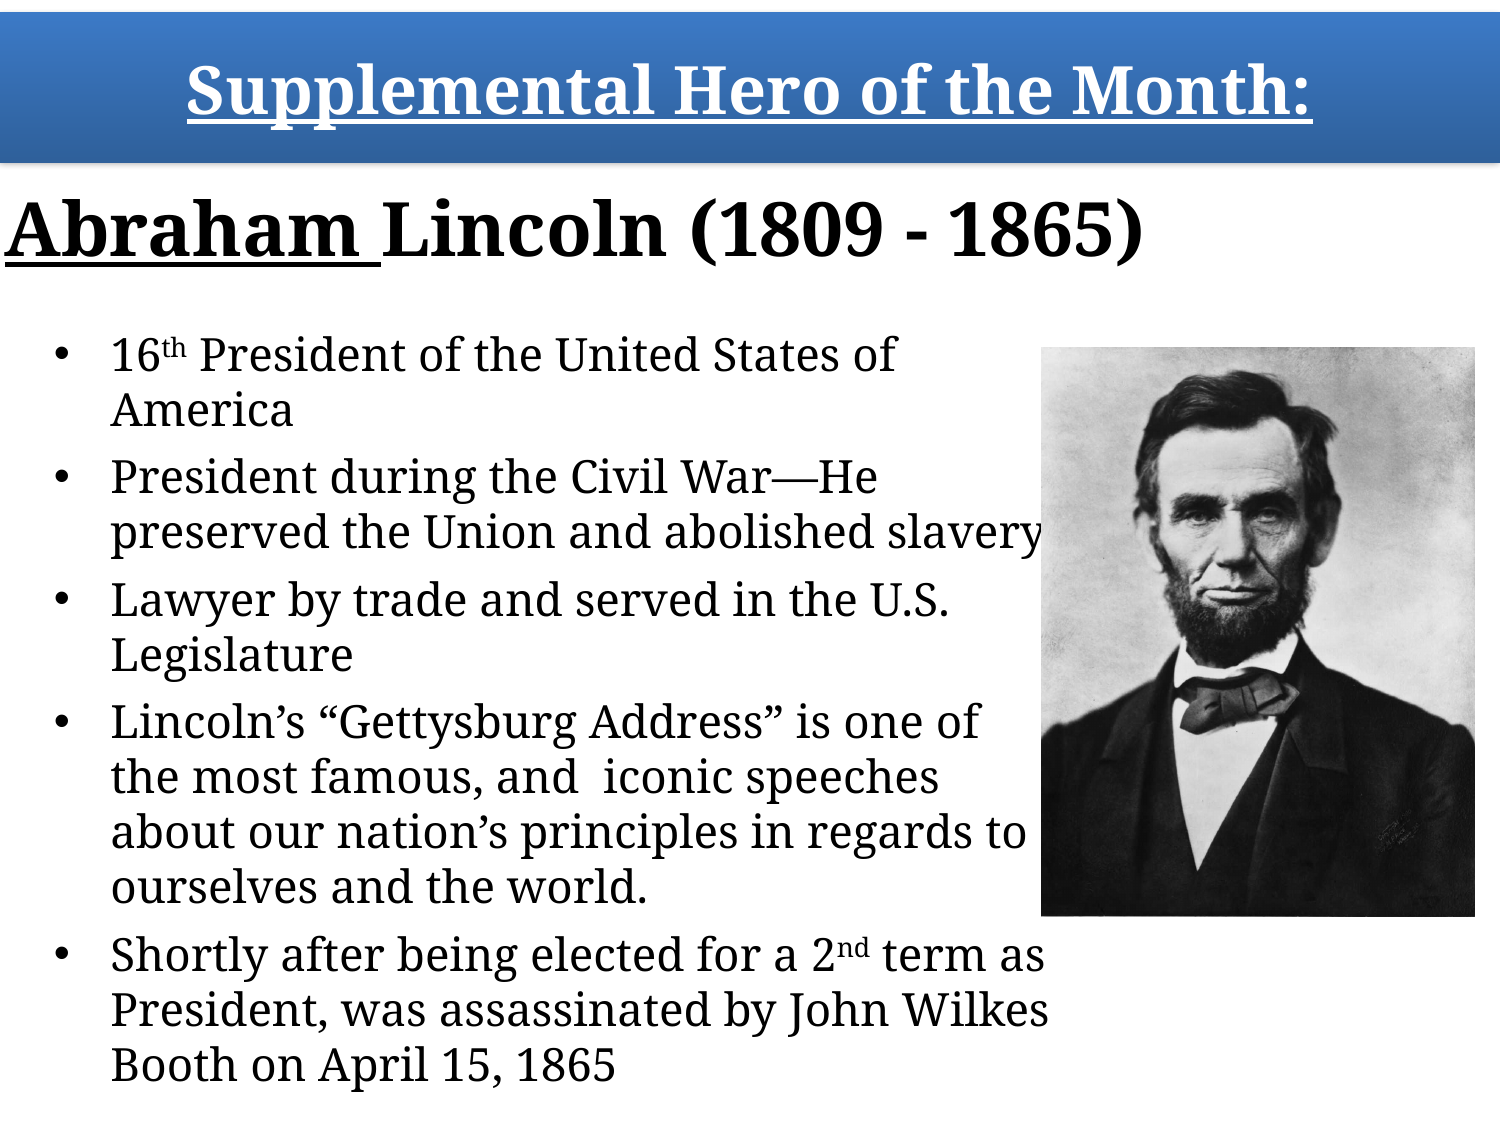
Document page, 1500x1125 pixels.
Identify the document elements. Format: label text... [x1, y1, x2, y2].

text_box Supplemental Hero of the Month: [0, 12, 1500, 163]
text_box Abraham Lincoln (1809 - 1865) [0, 173, 1278, 279]
picture [1040, 347, 1476, 918]
list 16th President of the United States of America President during the Civil War—He preserved the Union and abolished slavery. Lawyer by trade and served in the U.S. Legislature Lincoln’s “Gettysburg Address” is one of the most famous, and iconic speeches about our nation’s principles in regards to ourselves and the world. Shortly after being elected for a 2nd term as President, was assassinated by John Wilkes Booth on April 15, 1865 [39, 318, 1075, 912]
